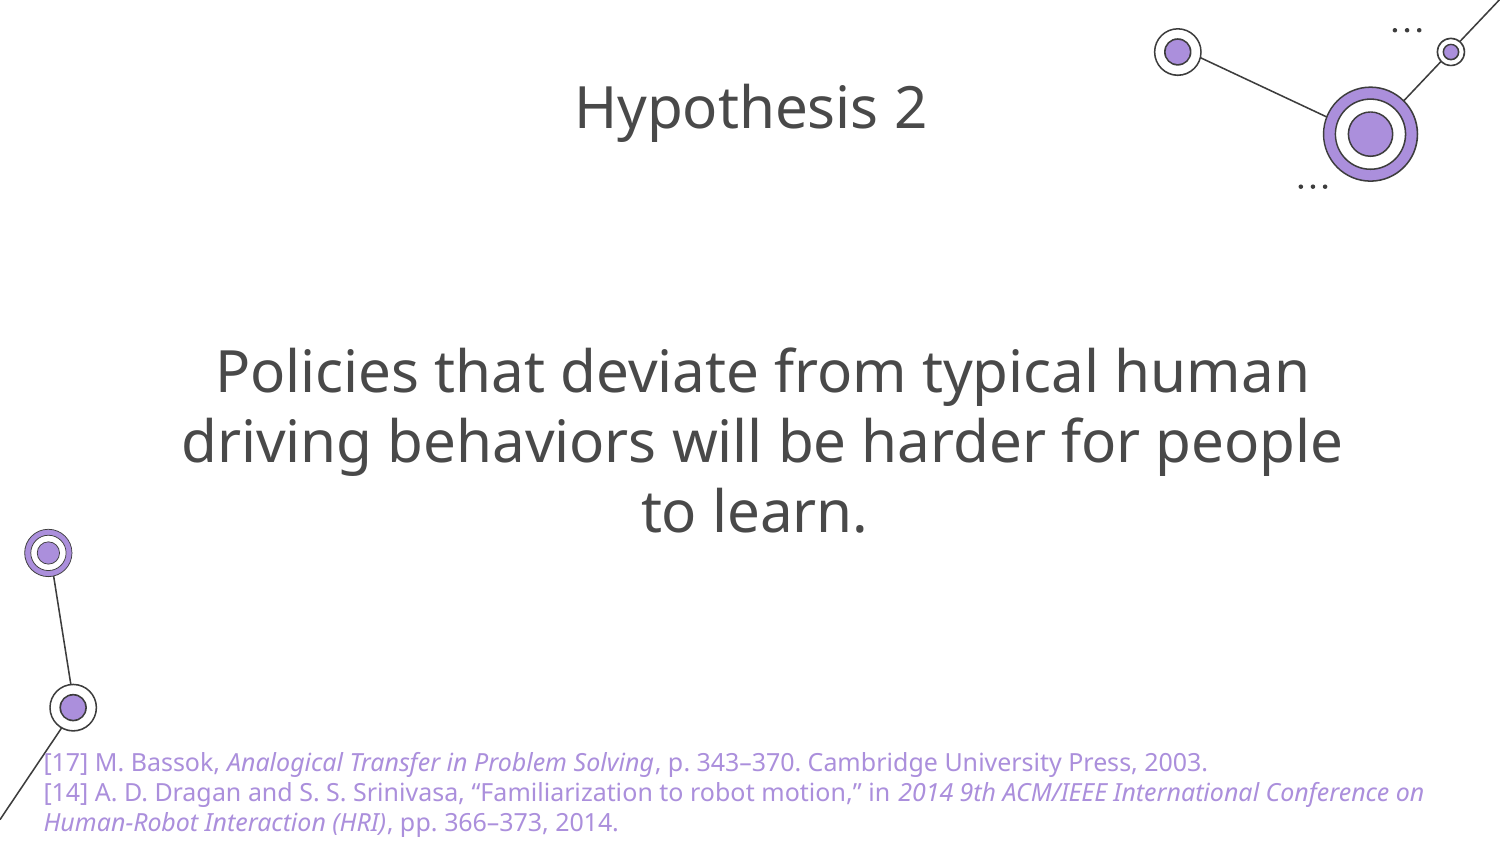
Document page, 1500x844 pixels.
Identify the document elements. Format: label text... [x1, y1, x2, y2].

text_box [17] M. Bassok, Analogical Transfer in Problem Solving, p. 343–370. Cambridge University Press, 2003. [14] A. D. Dragan and S. S. Srinivasa, “Familiarization to robot motion,” in 2014 9th ACM/IEEE International Conference on Human-Robot Interaction (HRI), pp. 366–373, 2014. [28, 739, 1471, 844]
title Hypothesis 2 [415, 55, 1086, 150]
list Policies that deviate from typical human driving behaviors will be harder for people to learn. [117, 150, 1382, 729]
